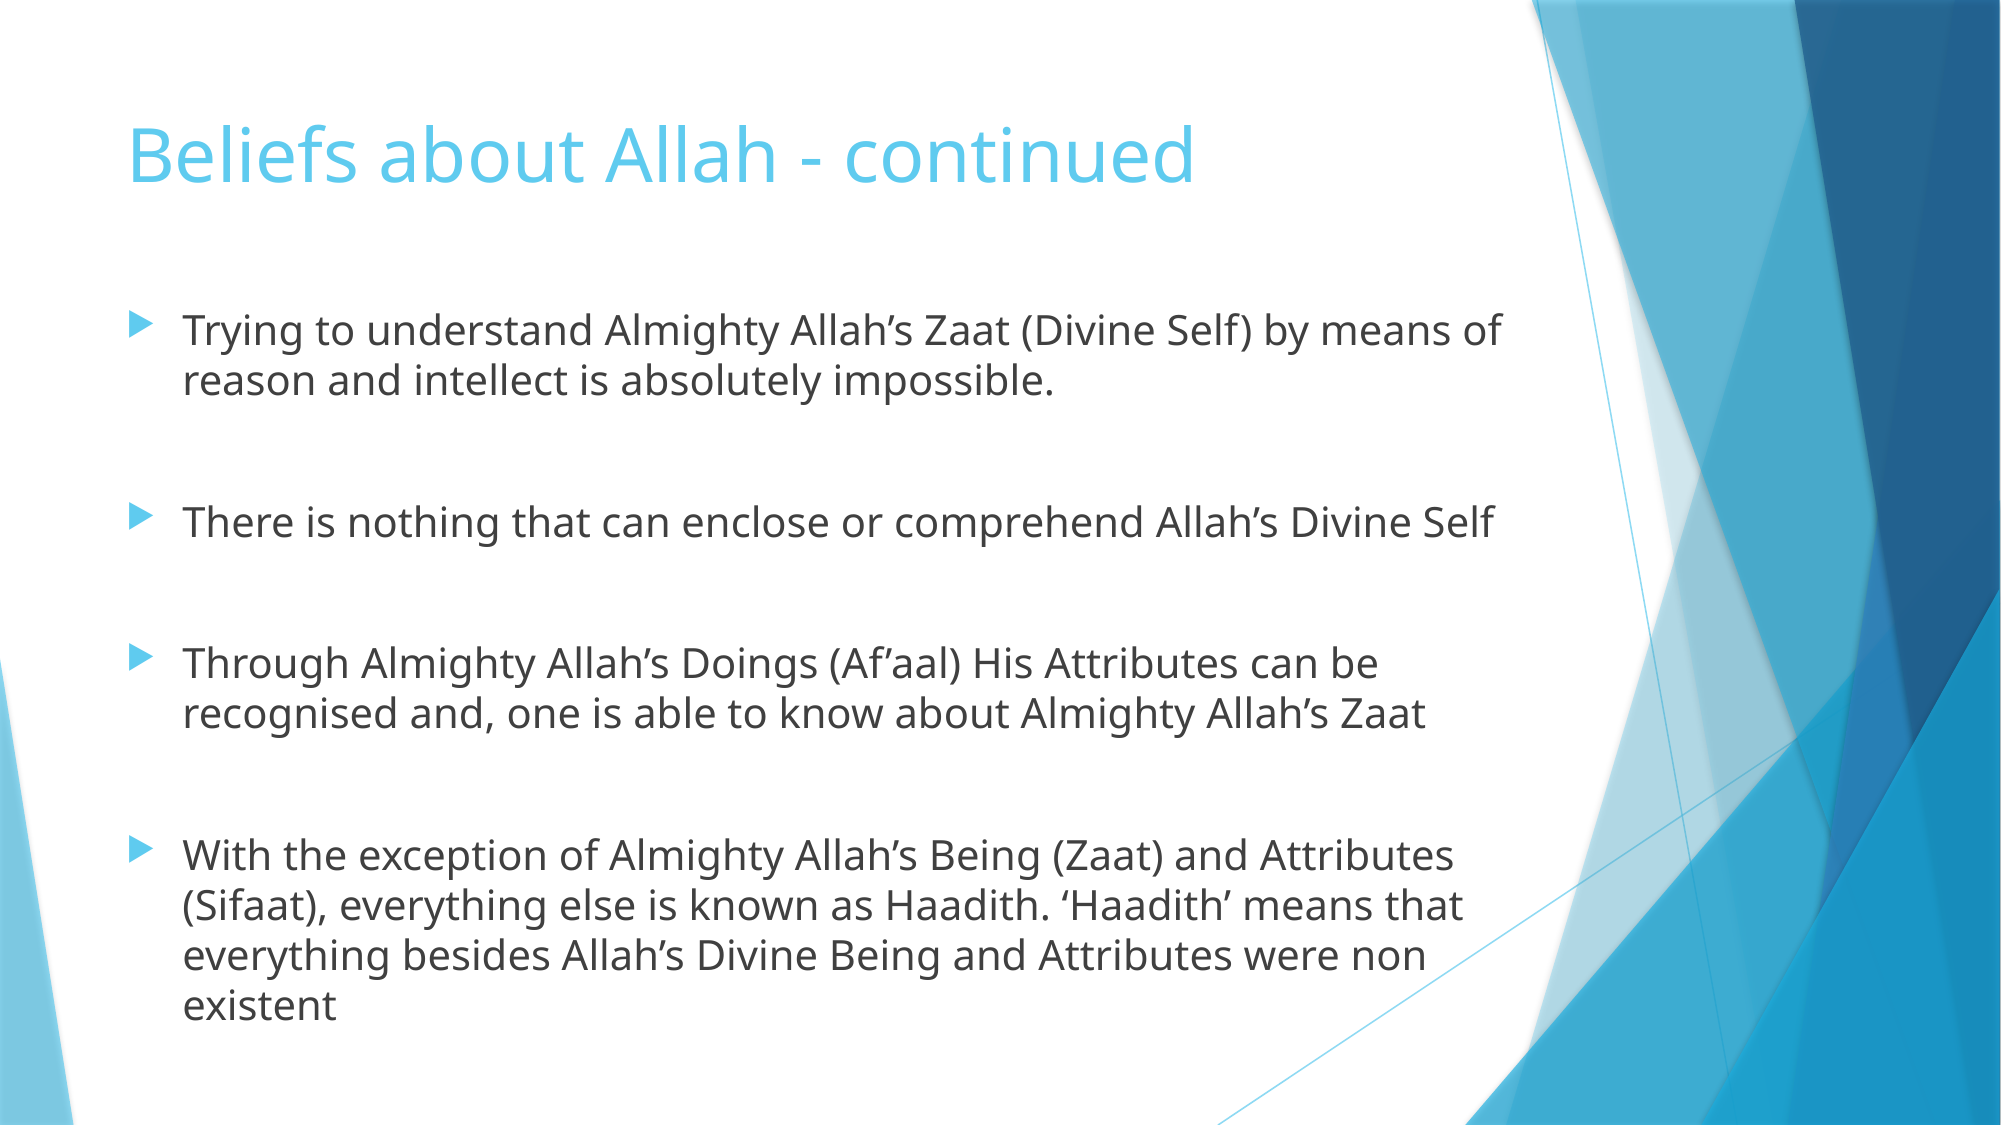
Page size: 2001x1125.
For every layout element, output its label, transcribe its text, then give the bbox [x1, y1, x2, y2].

list Trying to understand Almighty Allah’s Zaat (Divine Self) by means of reason and intellect is absolutely impossible. There is nothing that can enclose or comprehend Allah’s Divine Self Through Almighty Allah’s Doings (Af’aal) His Attributes can be recognised and, one is able to know about Almighty Allah’s Zaat With the exception of Almighty Allah’s Being (Zaat) and Attributes (Sifaat), everything else is known as Haadith. ‘Haadith’ means that everything besides Allah’s Divine Being and Attributes were non existent [111, 296, 1522, 933]
title Beliefs about Allah - continued [111, 99, 1522, 296]
